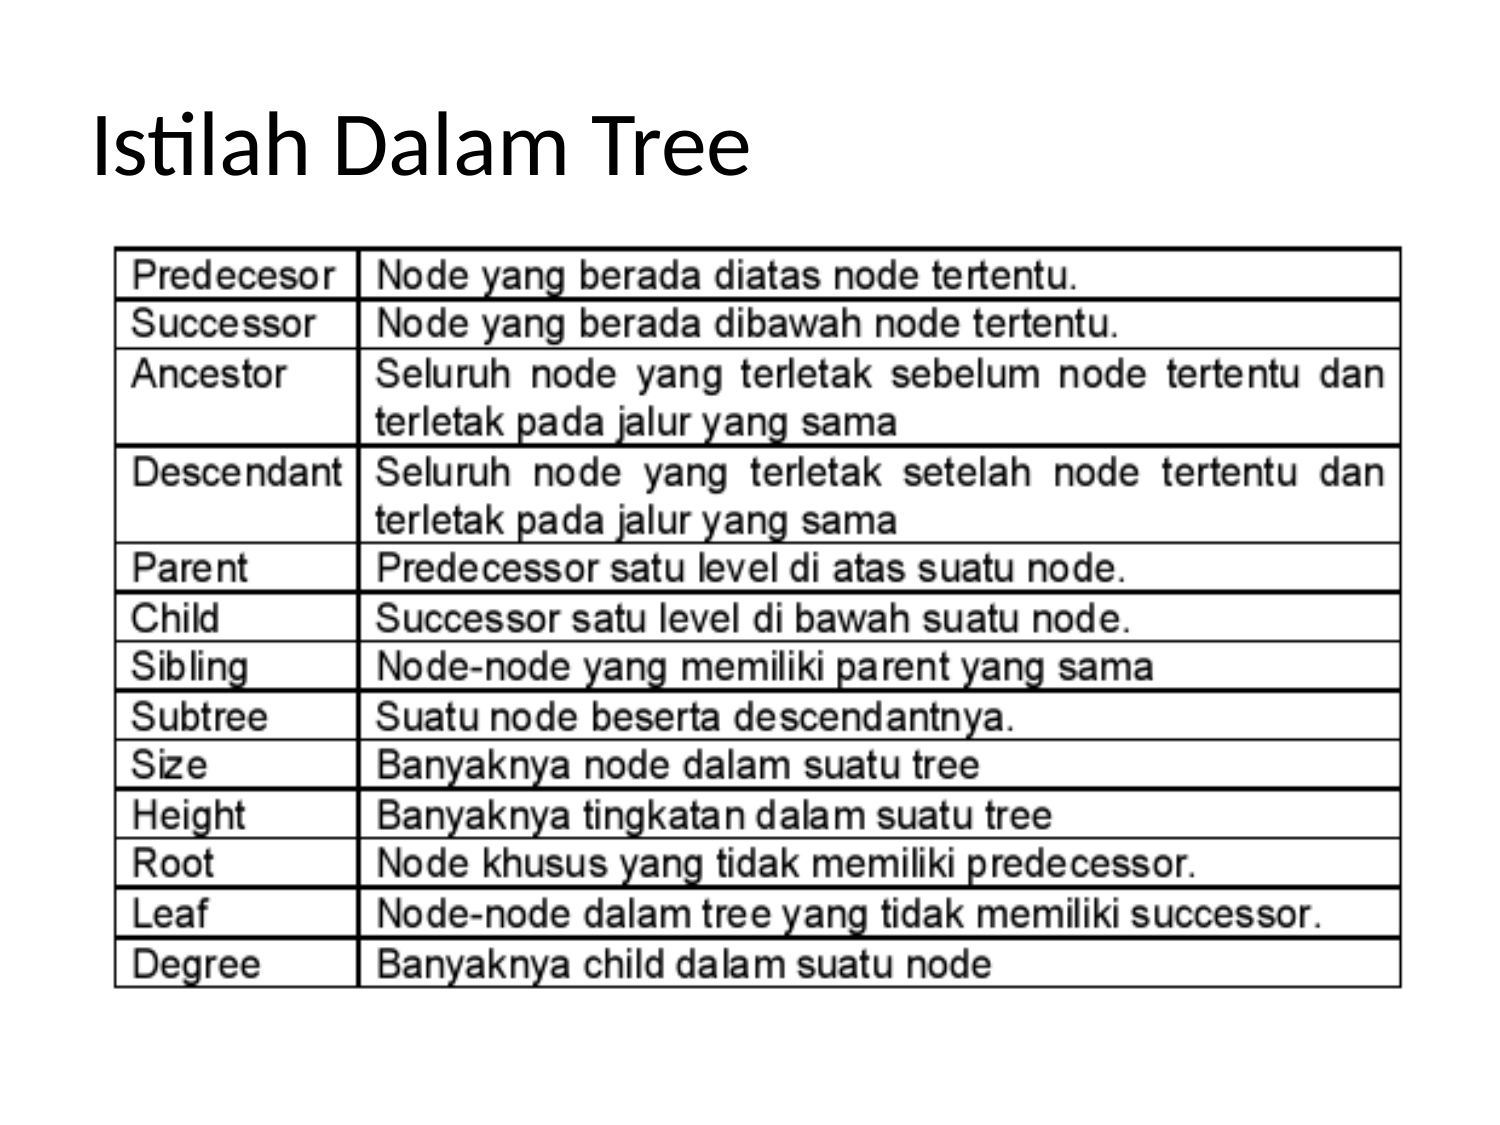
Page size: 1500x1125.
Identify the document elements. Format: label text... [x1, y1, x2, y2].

picture [105, 237, 1417, 994]
title Istilah Dalam Tree [75, 45, 1425, 233]
